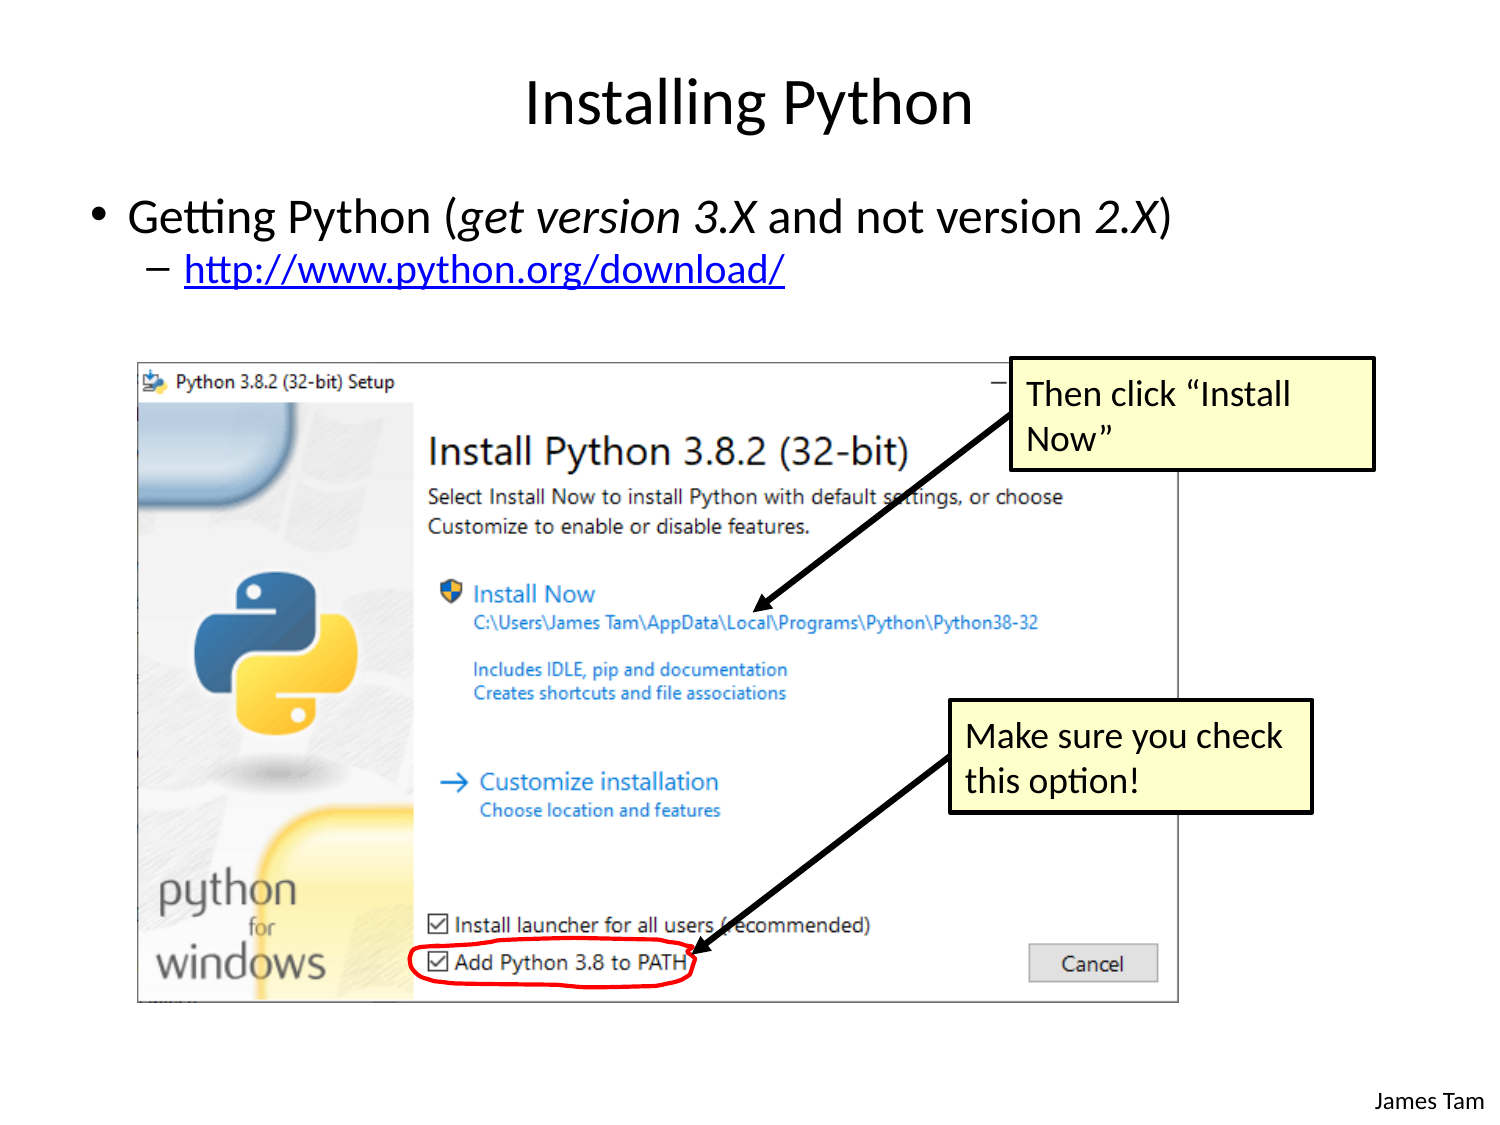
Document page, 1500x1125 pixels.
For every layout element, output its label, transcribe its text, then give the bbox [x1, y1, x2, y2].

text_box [752, 357, 1375, 613]
picture [137, 362, 1179, 1004]
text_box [691, 699, 1313, 955]
title Installing Python [75, 45, 1425, 150]
list Getting Python (get version 3.X and not version 2.X) http://www.python.org/download/ [75, 187, 1425, 1075]
